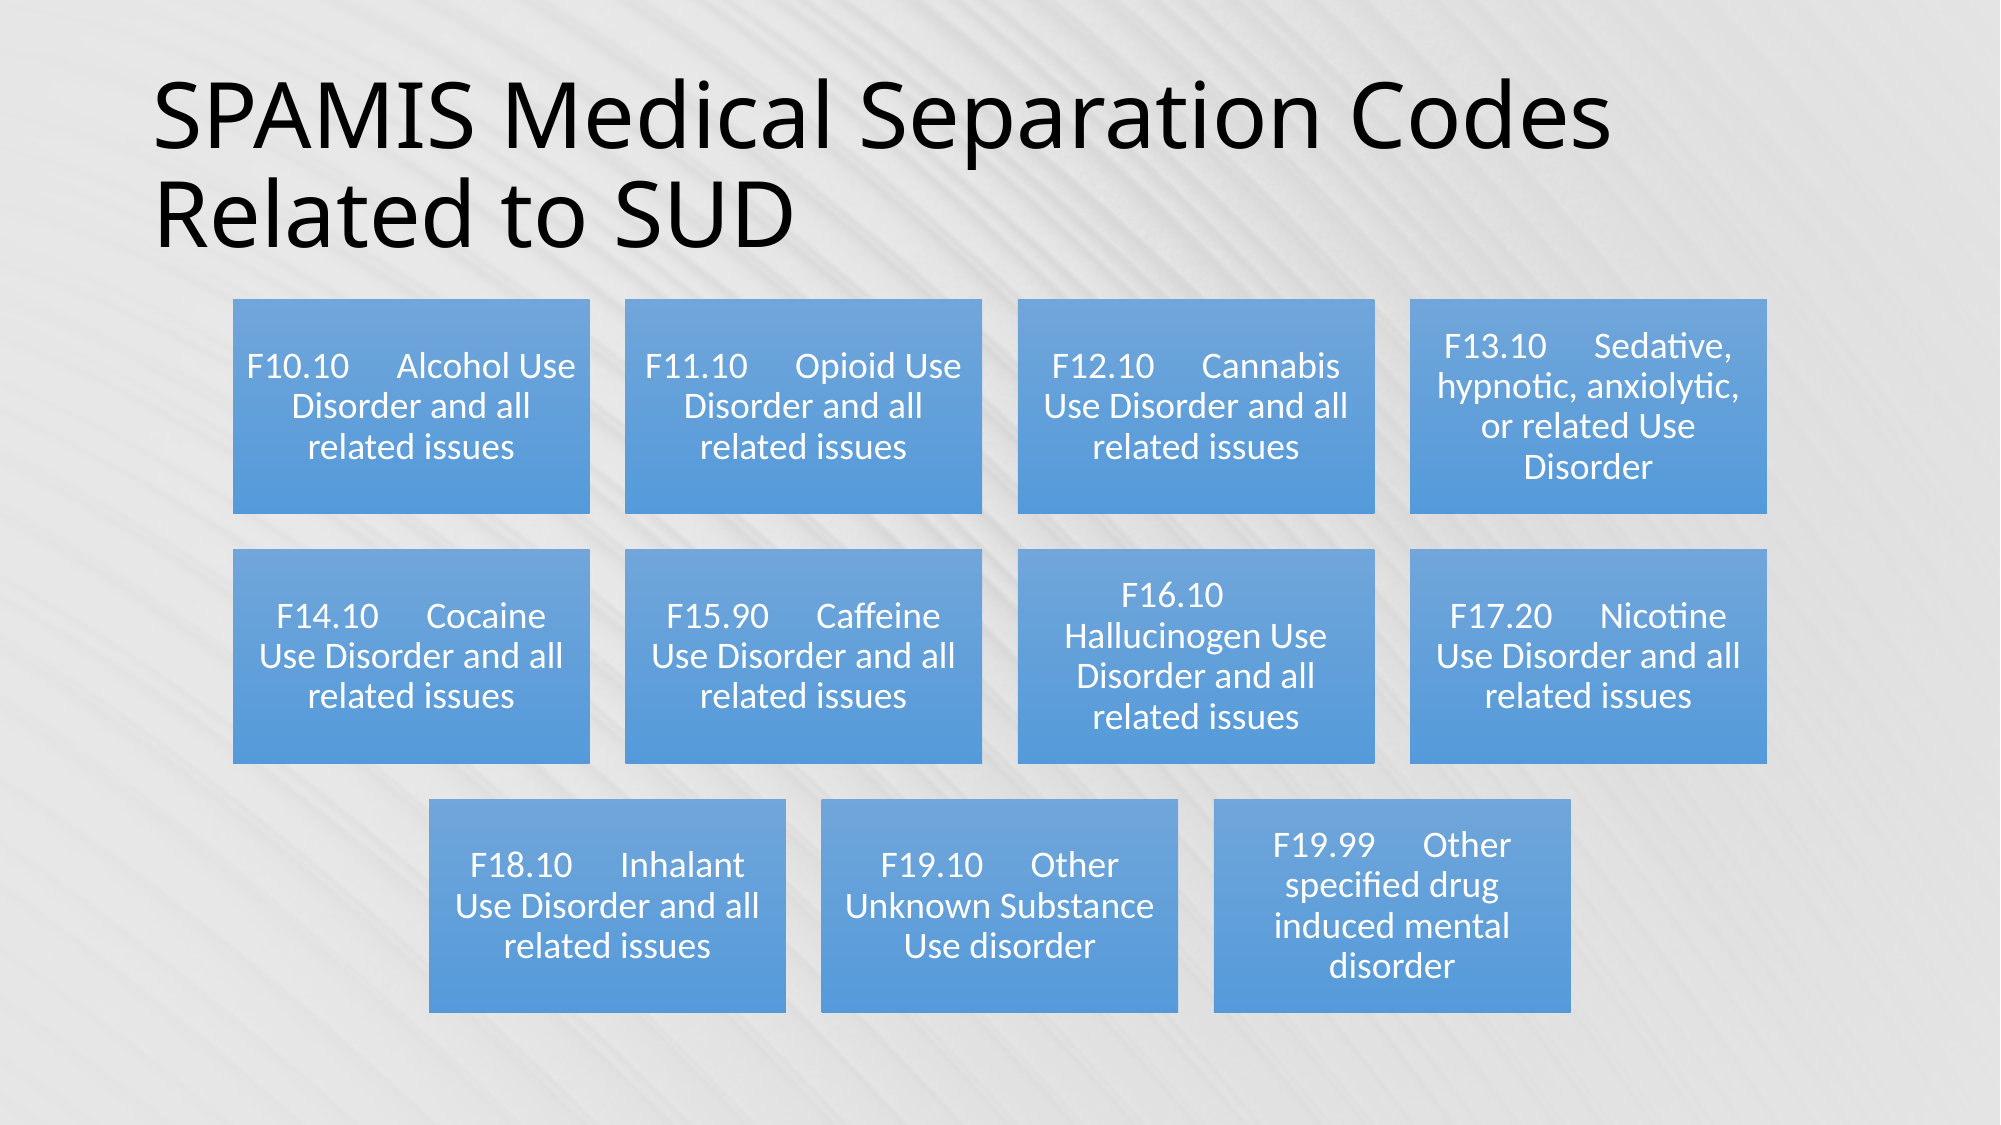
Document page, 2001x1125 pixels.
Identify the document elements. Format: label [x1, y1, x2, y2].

list [137, 299, 1863, 1014]
picture [0, 0, 2000, 1125]
